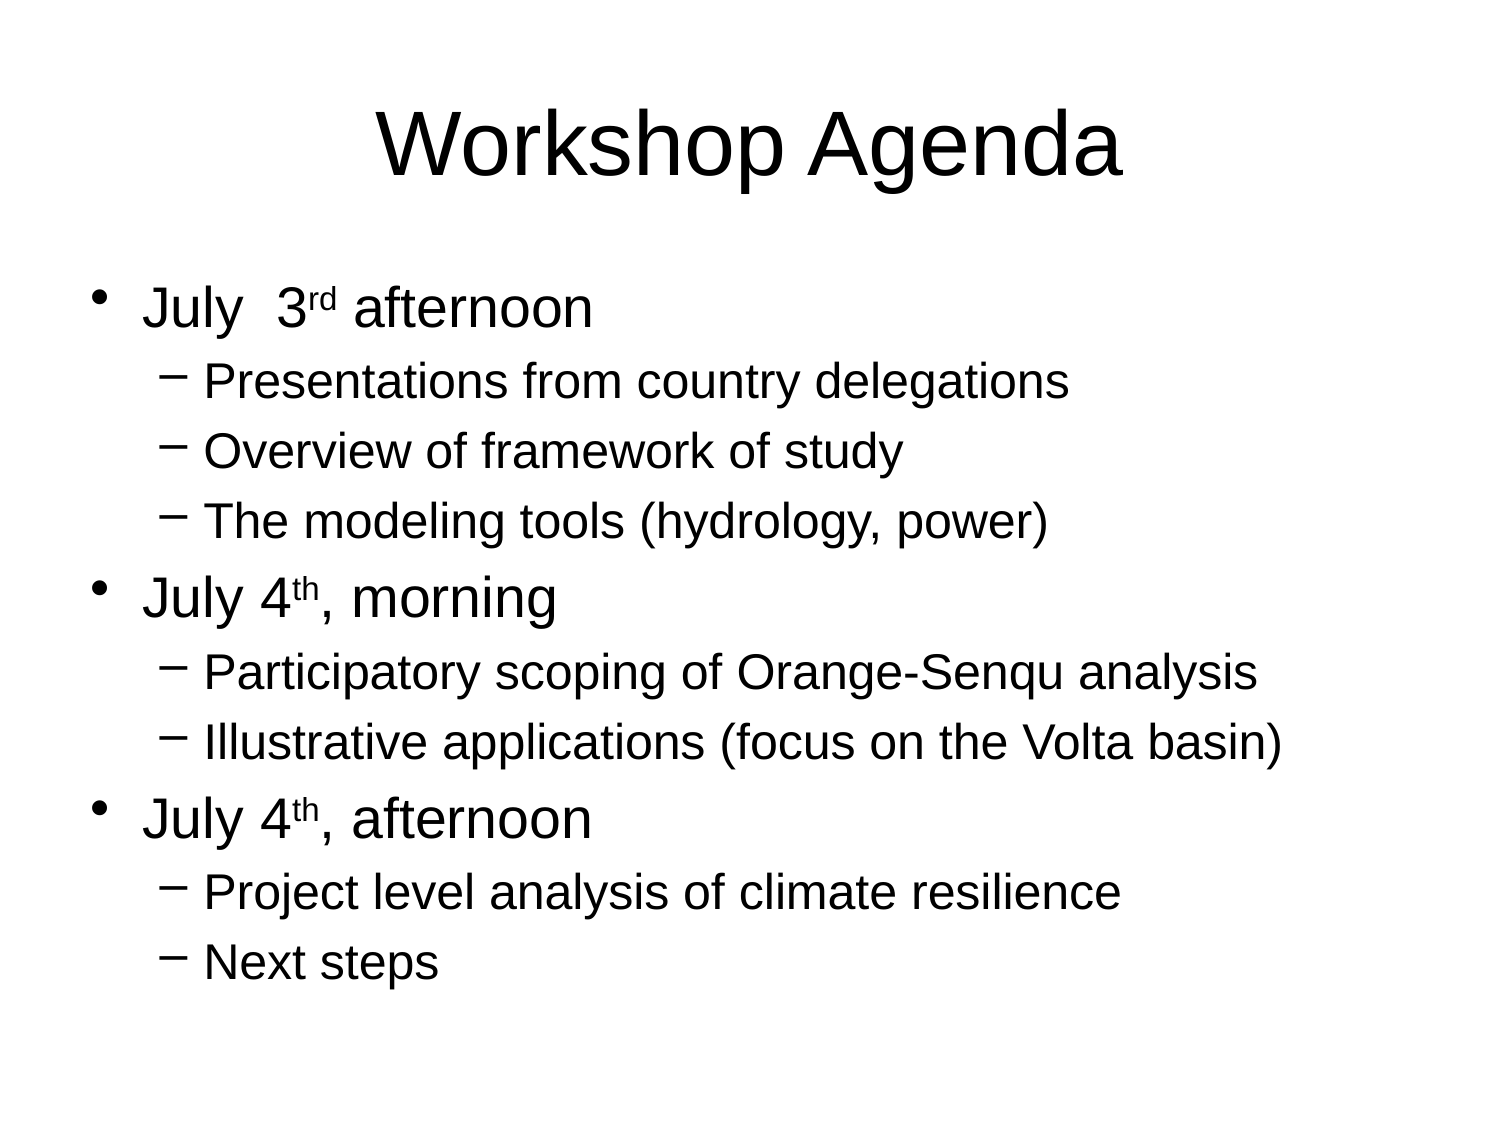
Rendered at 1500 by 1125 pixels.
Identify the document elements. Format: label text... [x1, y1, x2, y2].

title Workshop Agenda [74, 44, 1426, 233]
list July 3rd afternoon Presentations from country delegations Overview of framework of study The modeling tools (hydrology, power) July 4th, morning Participatory scoping of Orange-Senqu analysis Illustrative applications (focus on the Volta basin) July 4th, afternoon Project level analysis of climate resilience Next steps [74, 262, 1426, 1006]
